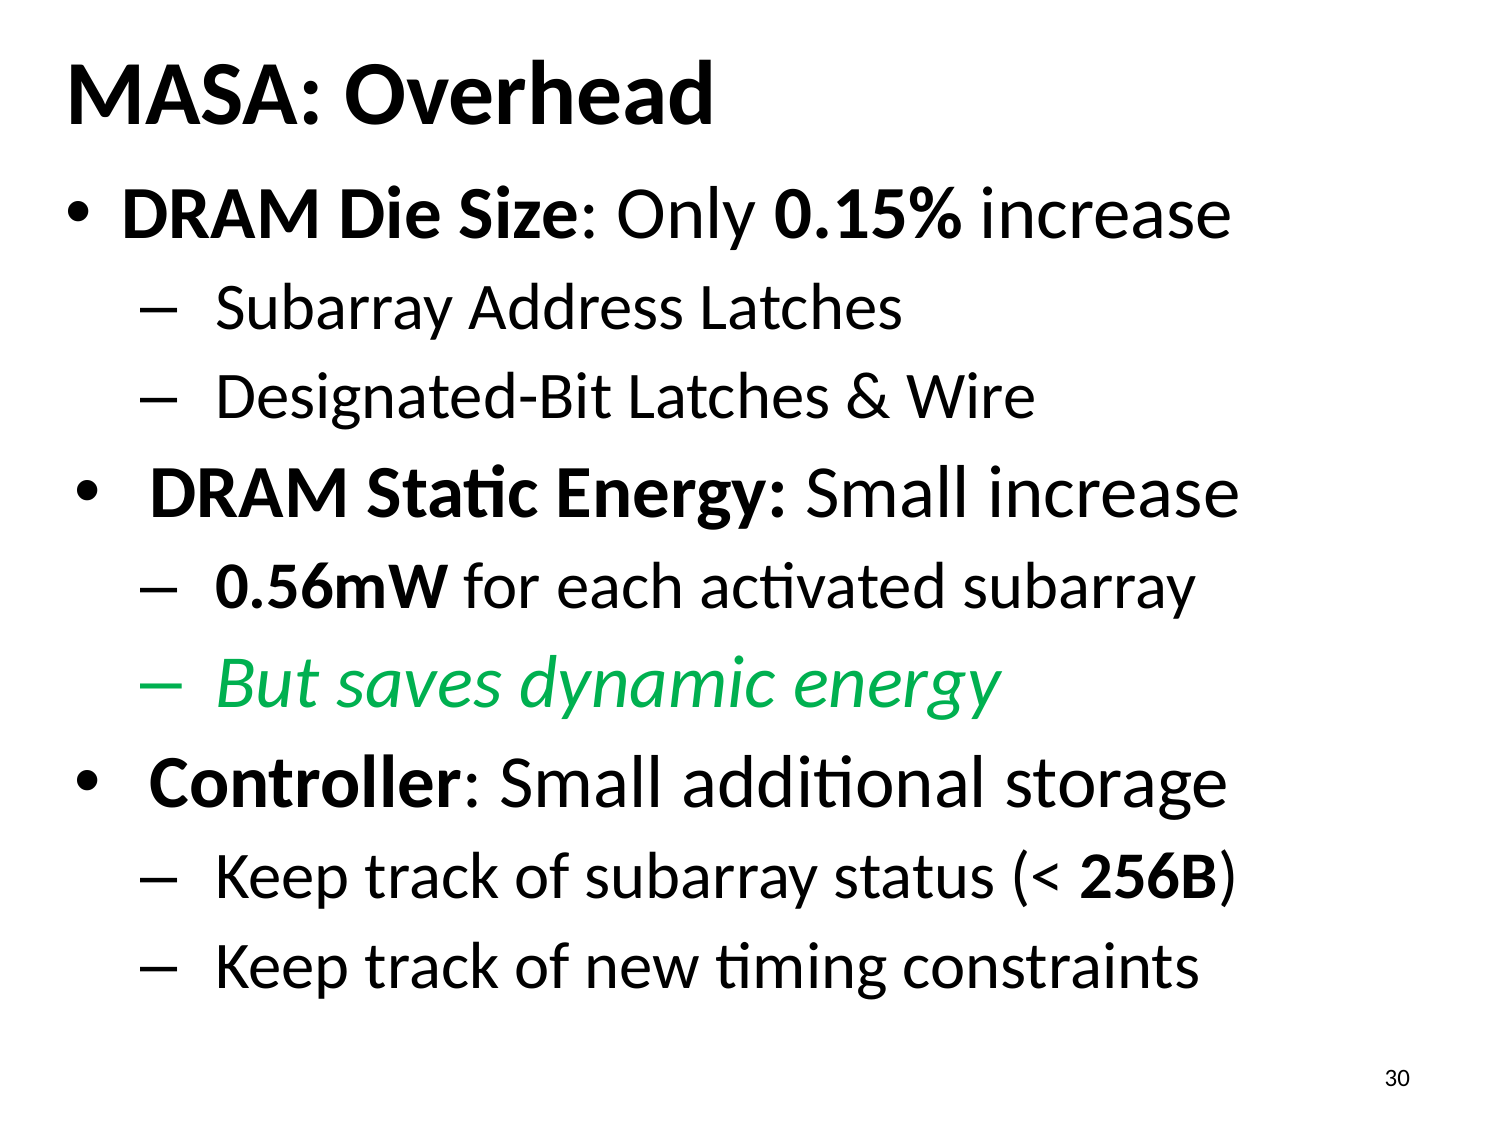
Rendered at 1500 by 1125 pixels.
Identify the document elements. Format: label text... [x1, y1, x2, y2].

list DRAM Die Size: Only 0.15% increase Subarray Address Latches Designated-Bit Latches & Wire DRAM Static Energy: Small increase 0.56mW for each activated subarray But saves dynamic energy Controller: Small additional storage Keep track of subarray status (< 256B) Keep track of new timing constraints [50, 162, 1450, 1043]
slide_number 30 [1074, 1050, 1425, 1103]
title MASA: Overhead [50, 12, 1450, 162]
